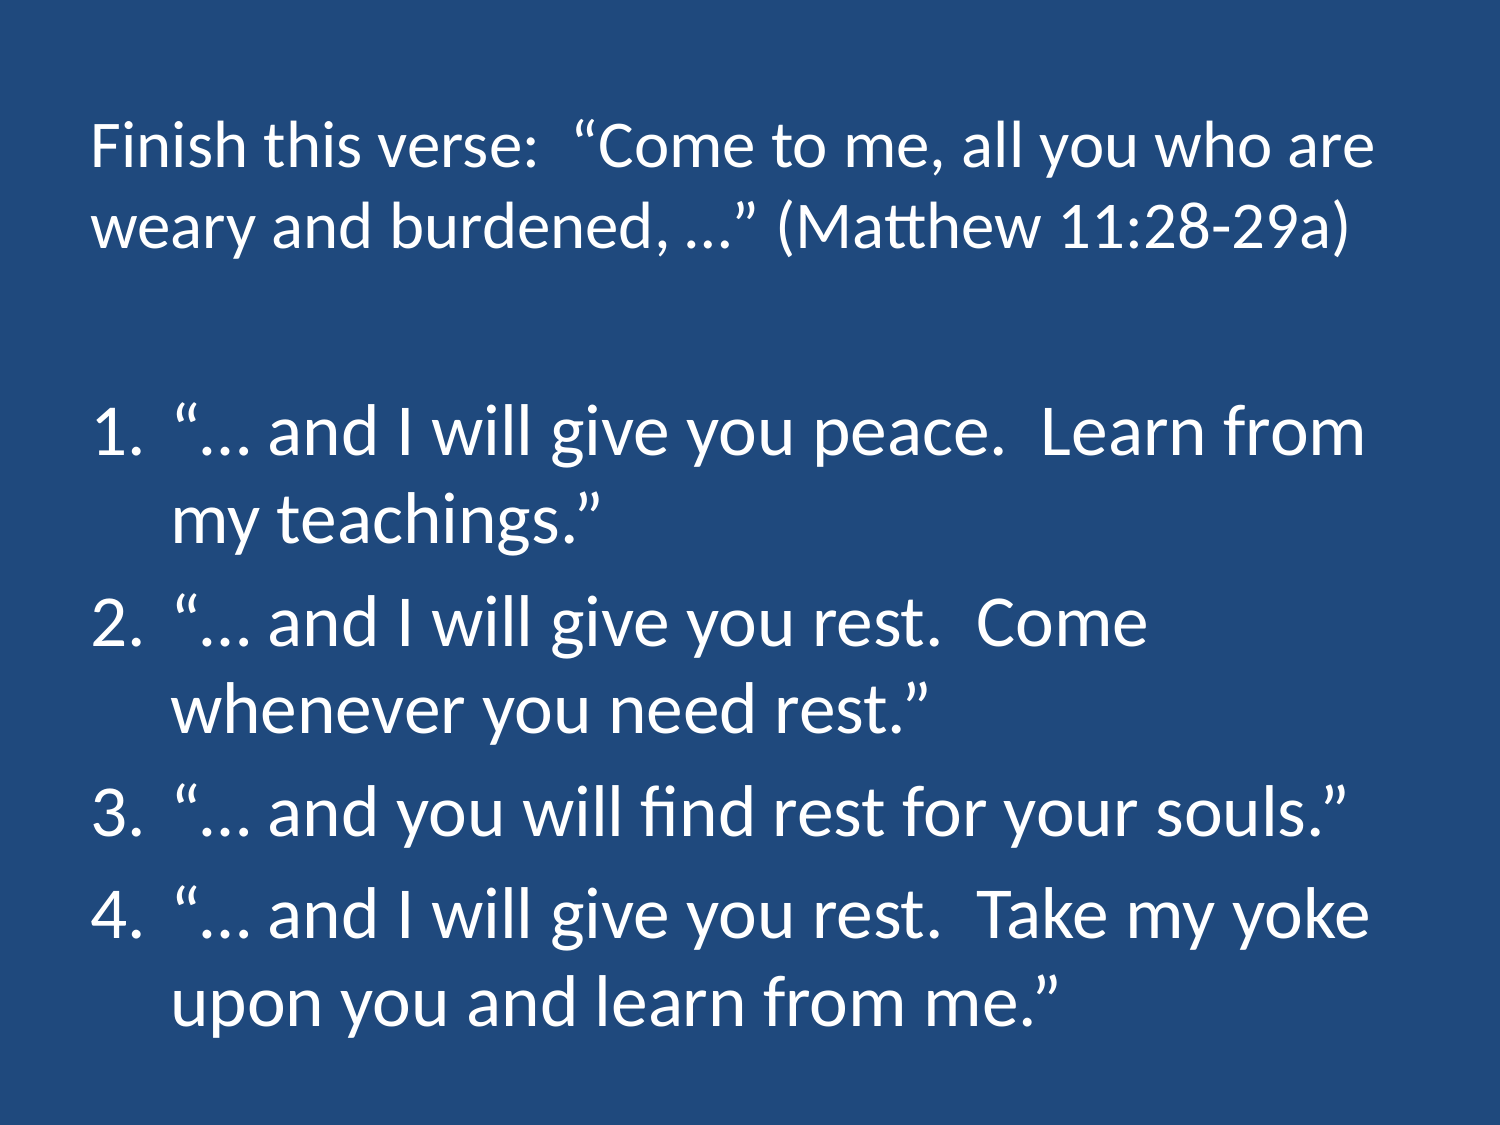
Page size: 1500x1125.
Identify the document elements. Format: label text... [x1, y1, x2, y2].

title Finish this verse: “Come to me, all you who are weary and burdened, …” (Matthew 11:28-29a) [75, 87, 1426, 275]
list “… and I will give you peace. Learn from my teachings.” “… and I will give you rest. Come whenever you need rest.” “… and you will find rest for your souls.” “… and I will give you rest. Take my yoke upon you and learn from me.” [75, 375, 1425, 1050]
